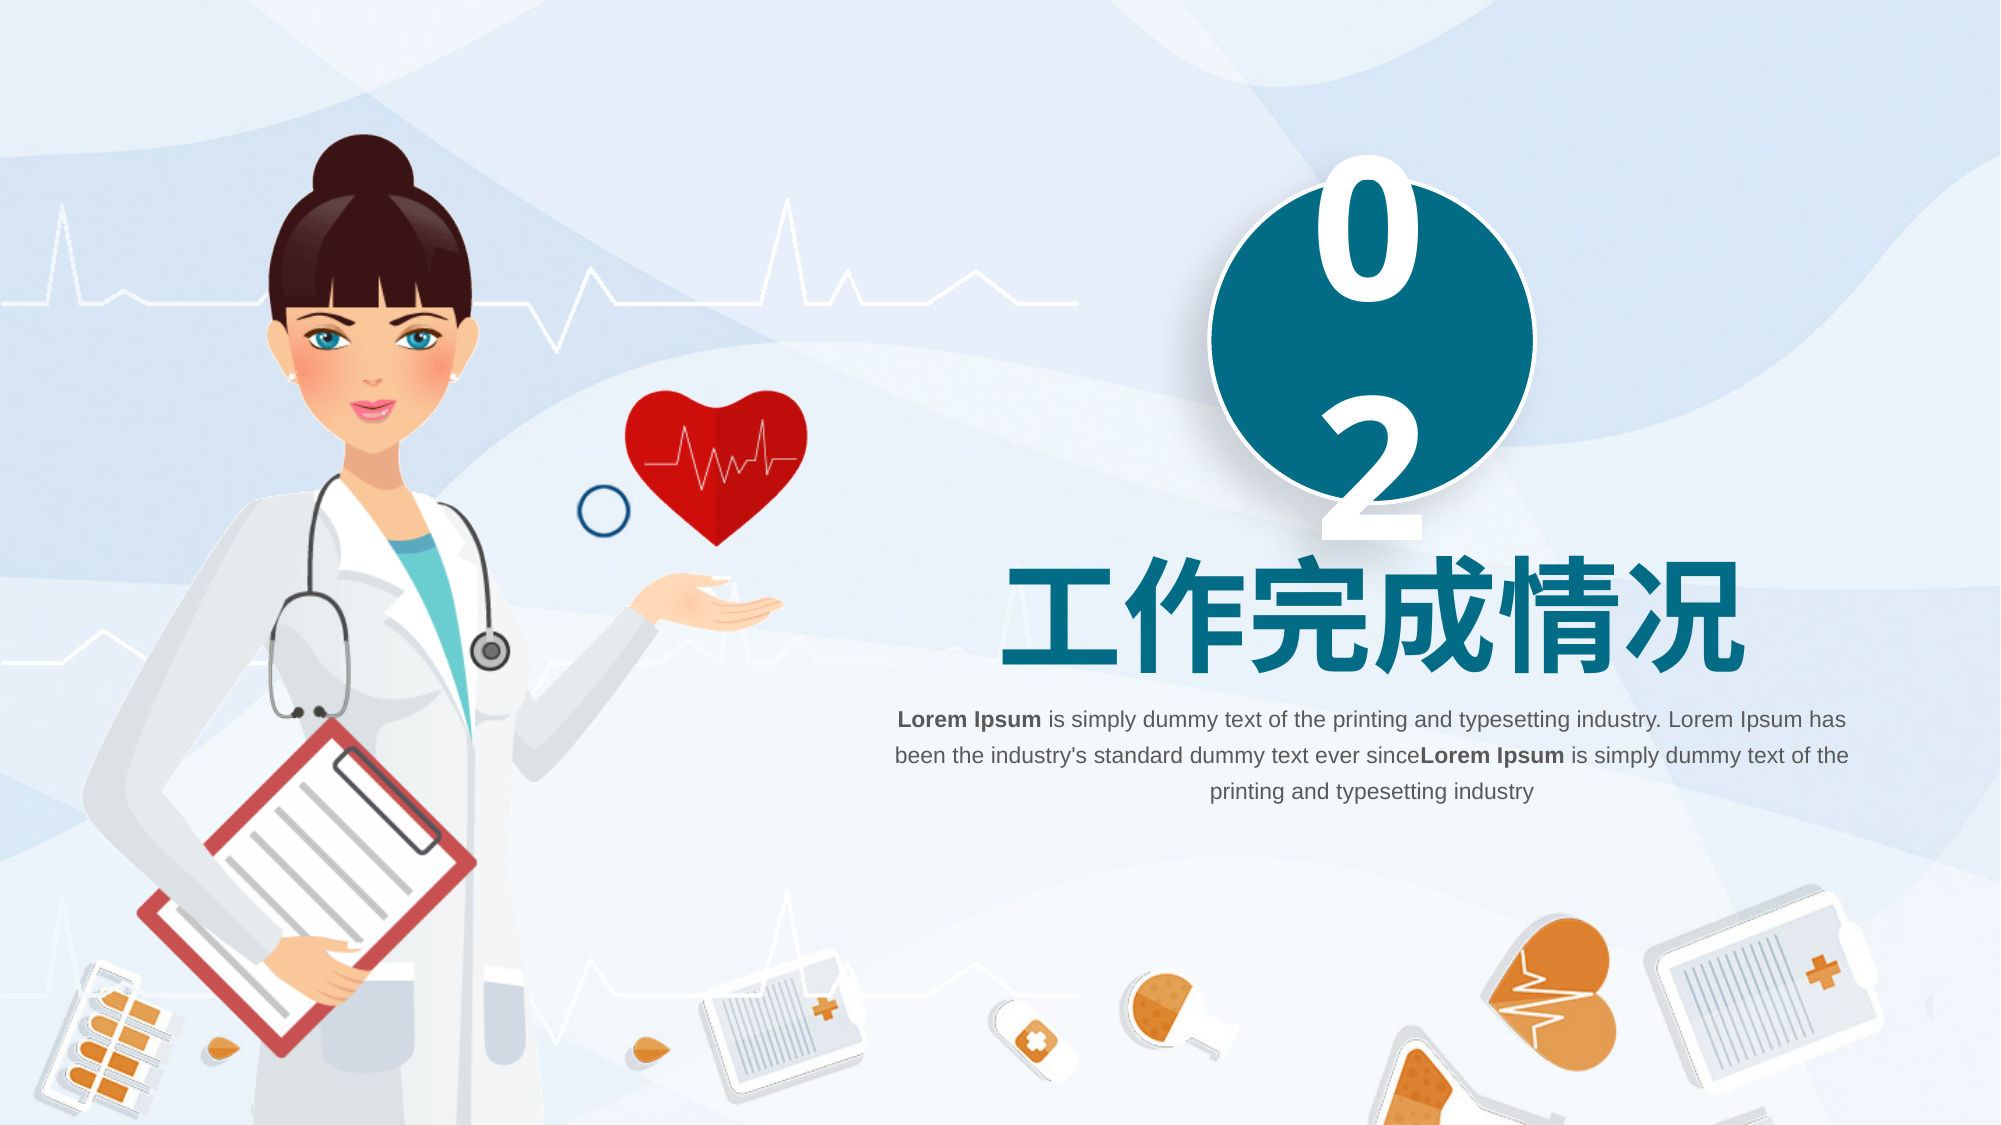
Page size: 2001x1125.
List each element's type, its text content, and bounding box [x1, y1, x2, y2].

picture [0, 0, 2001, 1125]
text_box Lorem Ipsum is simply dummy text of the printing and typesetting industry. Lorem Ipsum has been the industry's standard dummy text ever sinceLorem Ipsum is simply dummy text of the printing and typesetting industry [1100, 689, 1886, 811]
text_box 工作完成情况 [1100, 537, 1917, 688]
text_box 02 [1208, 176, 1536, 505]
